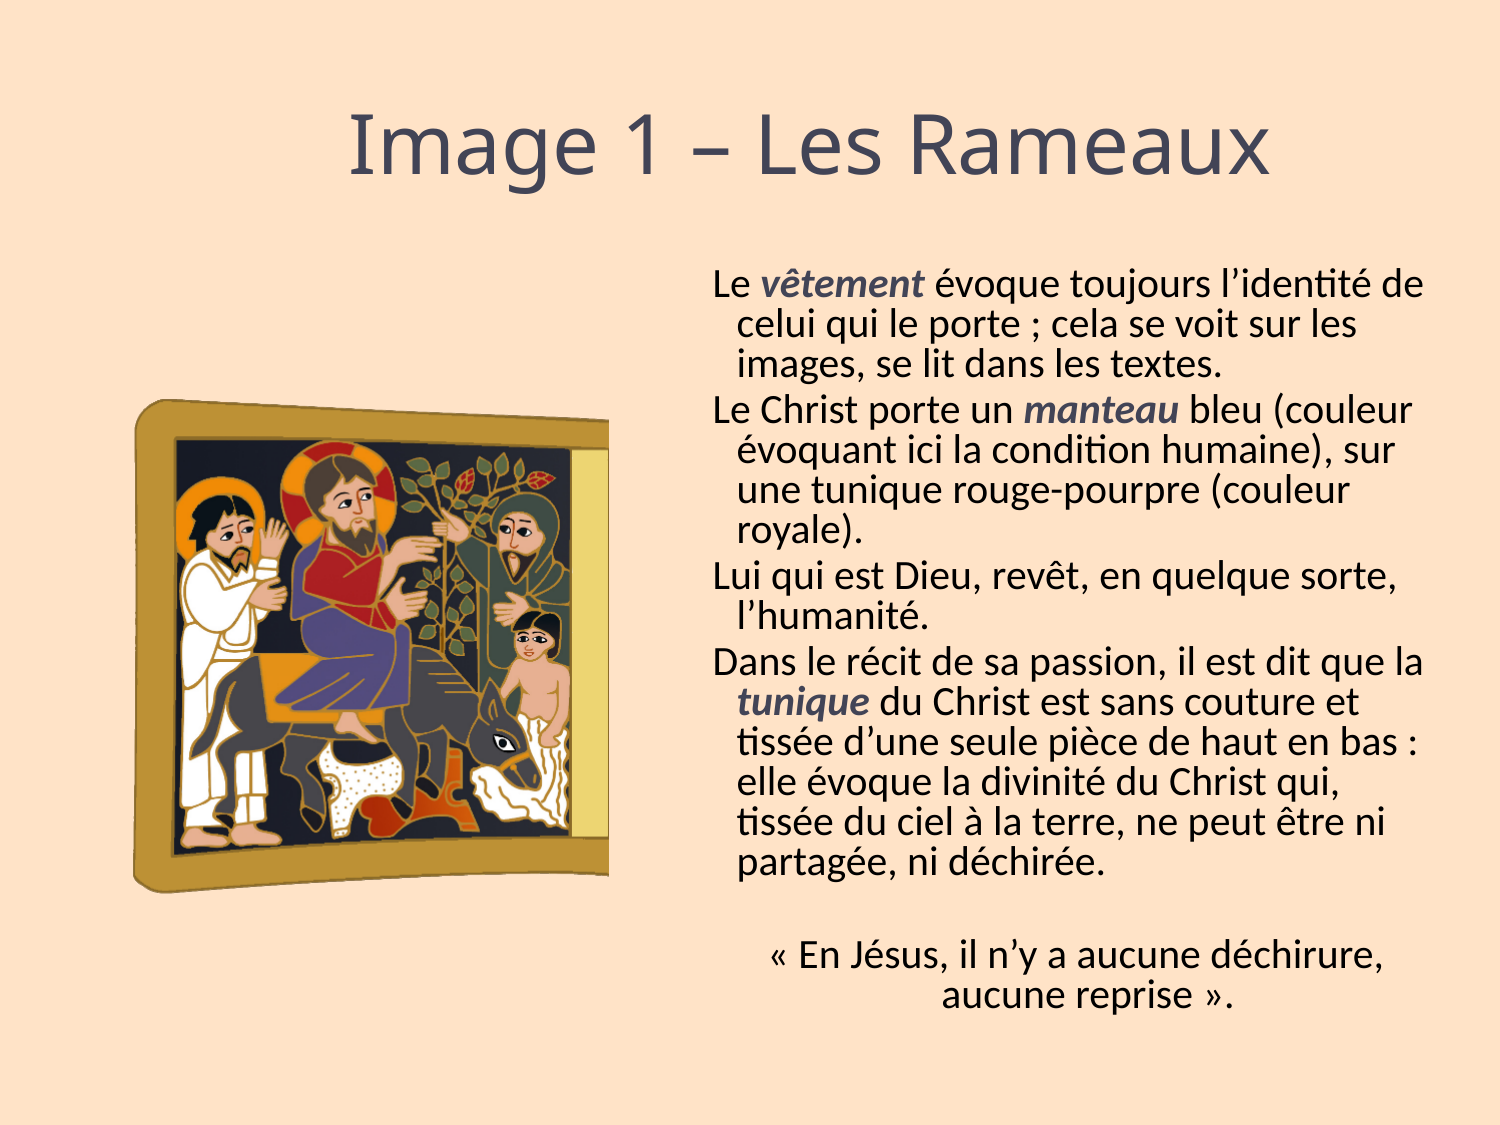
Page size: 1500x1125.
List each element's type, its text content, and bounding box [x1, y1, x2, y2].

list Le vêtement évoque toujours l’identité de celui qui le porte ; cela se voit sur les images, se lit dans les textes. Le Christ porte un manteau bleu (couleur évoquant ici la condition humaine), sur une tunique rouge-pourpre (couleur royale). Lui qui est Dieu, revêt, en quelque sorte, l’humanité. Dans le récit de sa passion, il est dit que la tunique du Christ est sans couture et tissée d’une seule pièce de haut en bas : elle évoque la divinité du Christ qui, tissée du ciel à la terre, ne peut être ni partagée, ni déchirée. « En Jésus, il n’y a aucune déchirure, aucune reprise ». [679, 257, 1455, 1118]
picture [96, 346, 610, 968]
title Image 1 – Les Rameaux [176, 47, 1445, 235]
